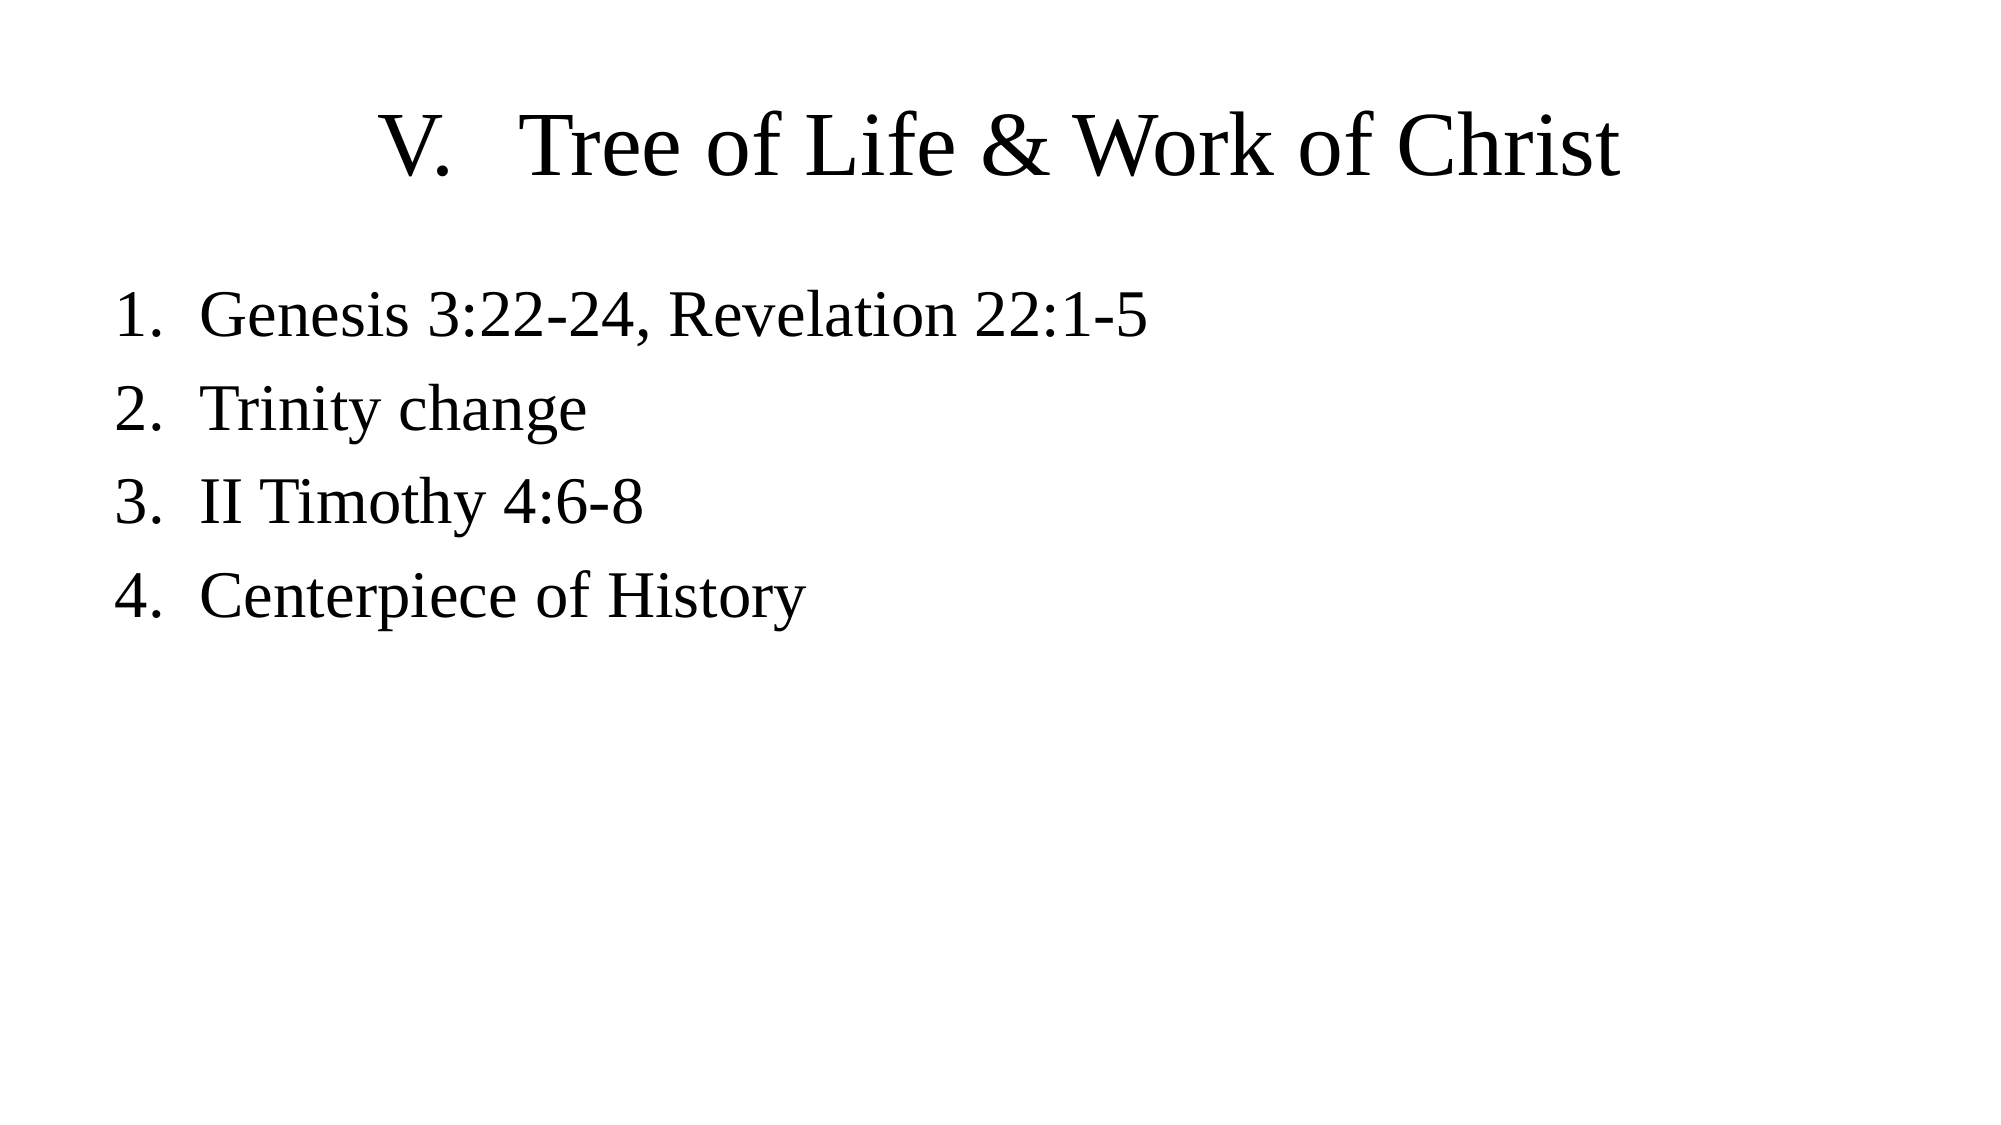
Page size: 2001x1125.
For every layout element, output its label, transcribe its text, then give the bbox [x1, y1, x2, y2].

title Tree of Life & Work of Christ [99, 45, 1900, 233]
list Genesis 3:22-24, Revelation 22:1-5 Trinity change II Timothy 4:6-8 Centerpiece of History [99, 262, 1900, 1005]
